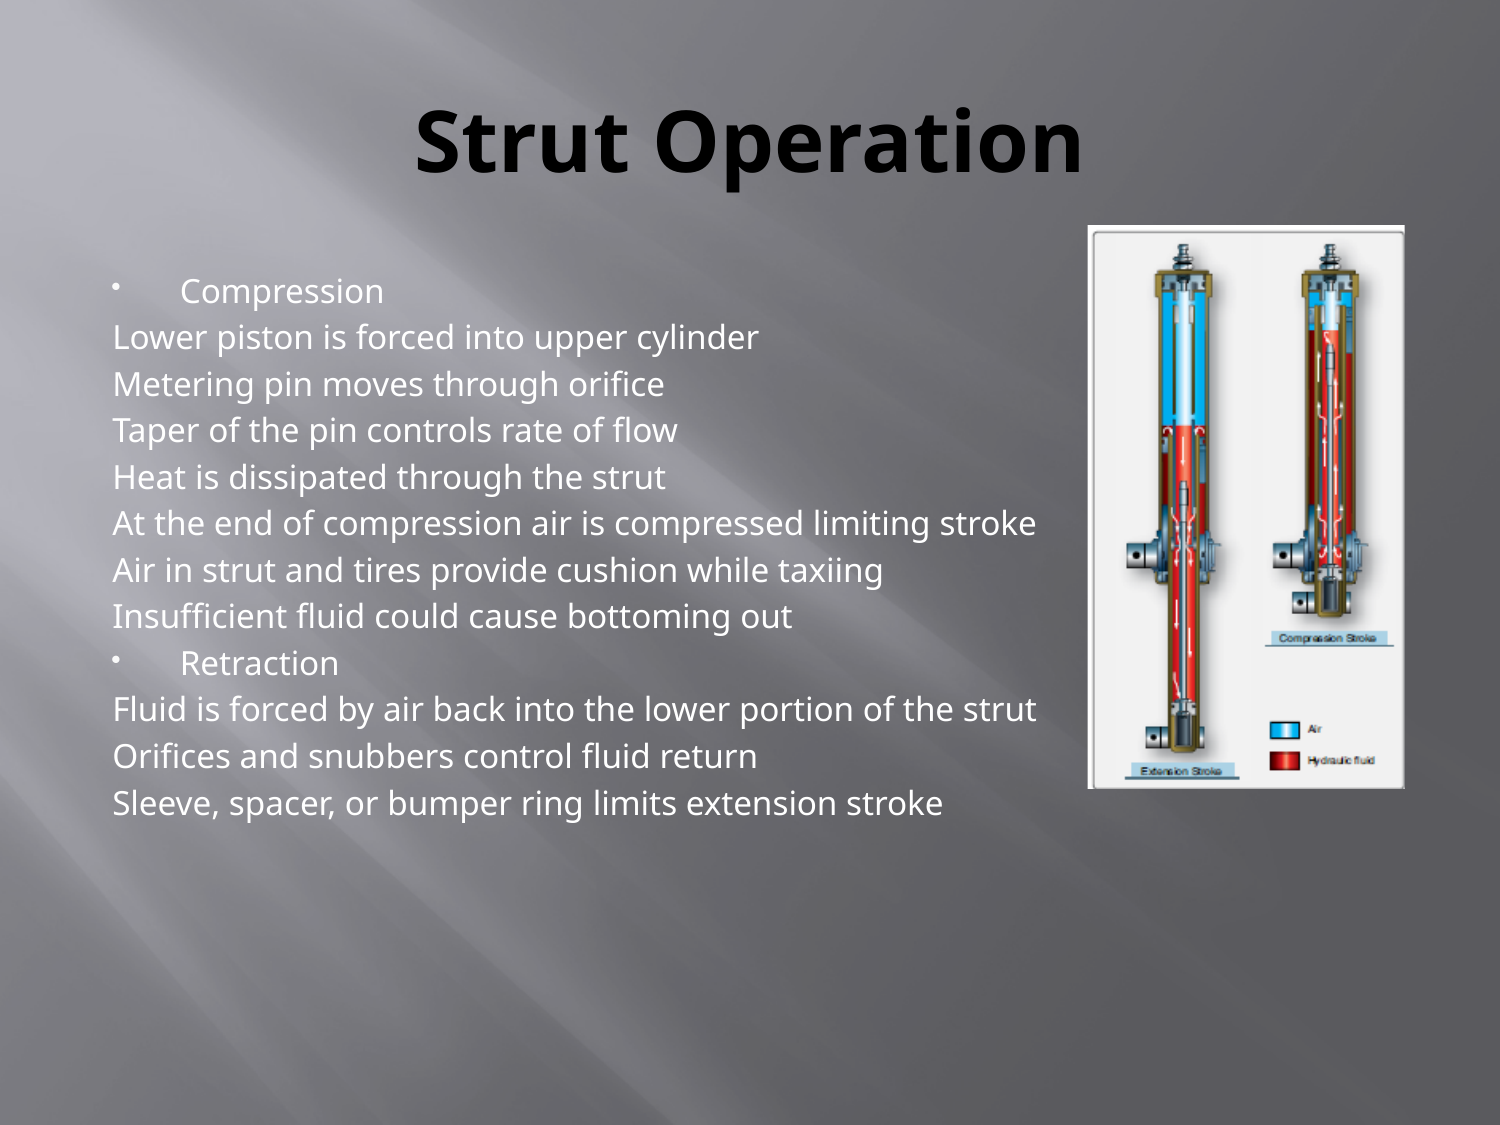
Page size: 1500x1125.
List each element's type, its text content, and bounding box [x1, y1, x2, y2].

title Strut Operation [75, 45, 1425, 233]
picture [1087, 224, 1405, 790]
list Compression Lower piston is forced into upper cylinder Metering pin moves through orifice Taper of the pin controls rate of flow Heat is dissipated through the strut At the end of compression air is compressed limiting stroke Air in strut and tires provide cushion while taxiing Insufficient fluid could cause bottoming out Retraction Fluid is forced by air back into the lower portion of the strut Orifices and snubbers control fluid return Sleeve, spacer, or bumper ring limits extension stroke [75, 262, 1425, 1035]
